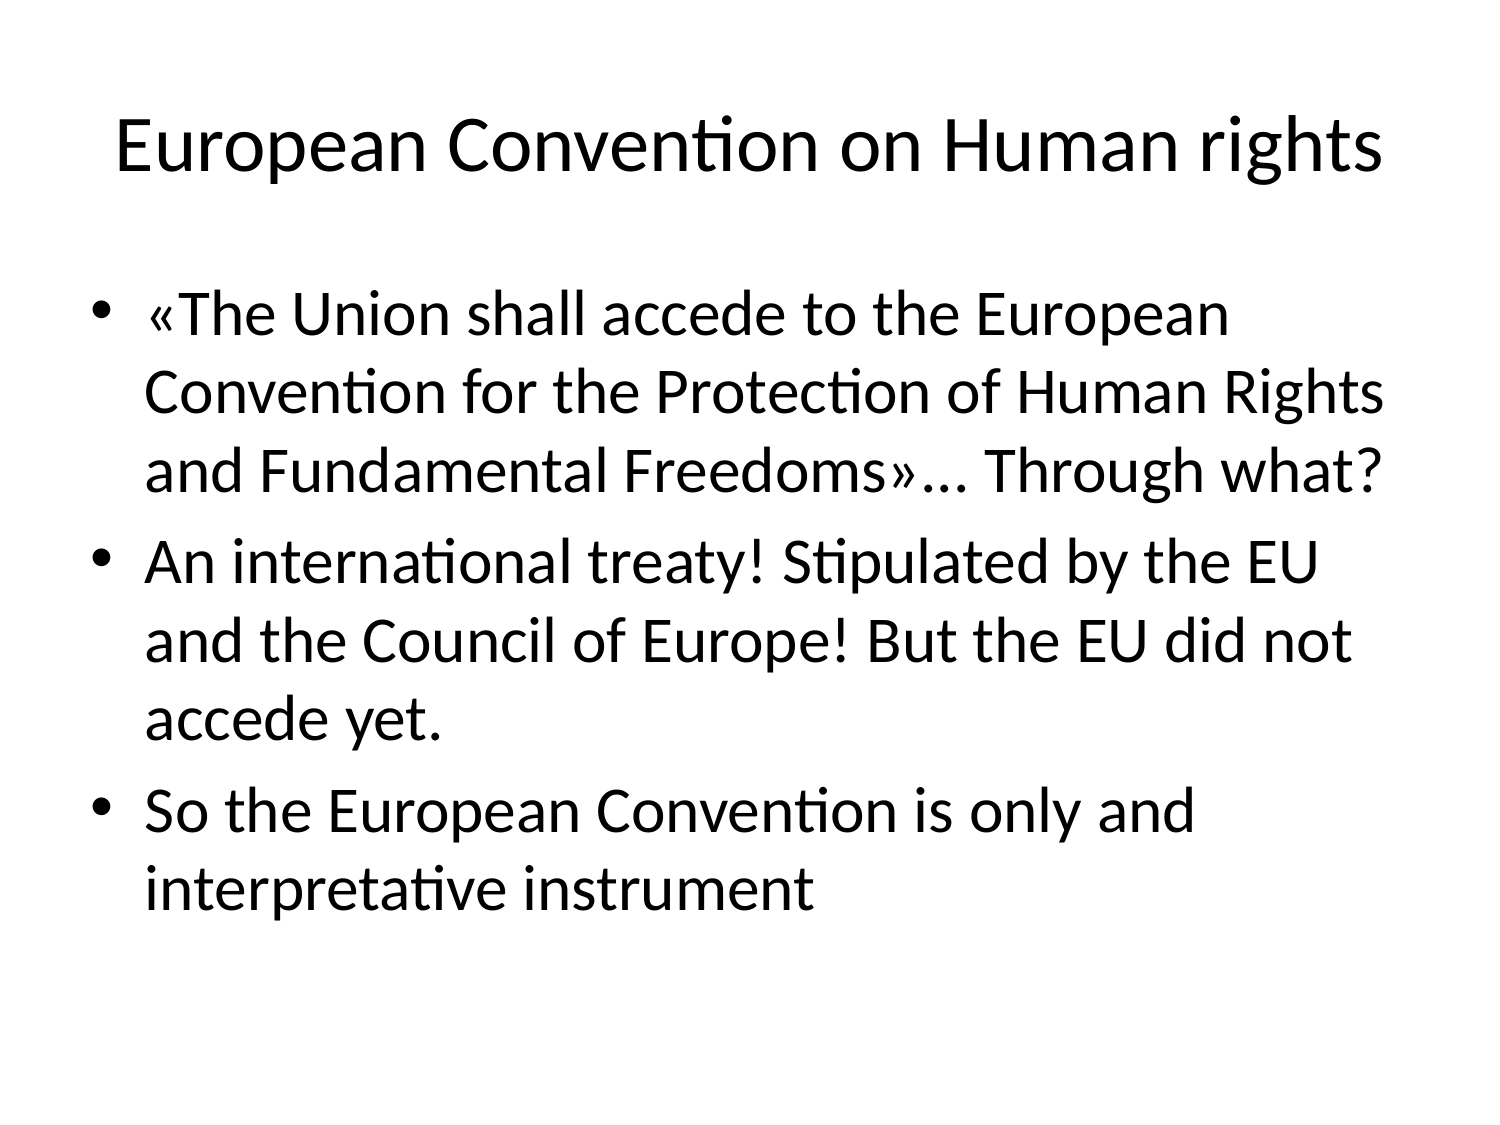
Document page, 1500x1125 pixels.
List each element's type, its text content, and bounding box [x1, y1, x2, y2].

title European Convention on Human rights [75, 45, 1425, 233]
list «The Union shall accede to the European Convention for the Protection of Human Rights and Fundamental Freedoms»... Through what? An international treaty! Stipulated by the EU and the Council of Europe! But the EU did not accede yet. So the European Convention is only and interpretative instrument [75, 262, 1425, 1005]
